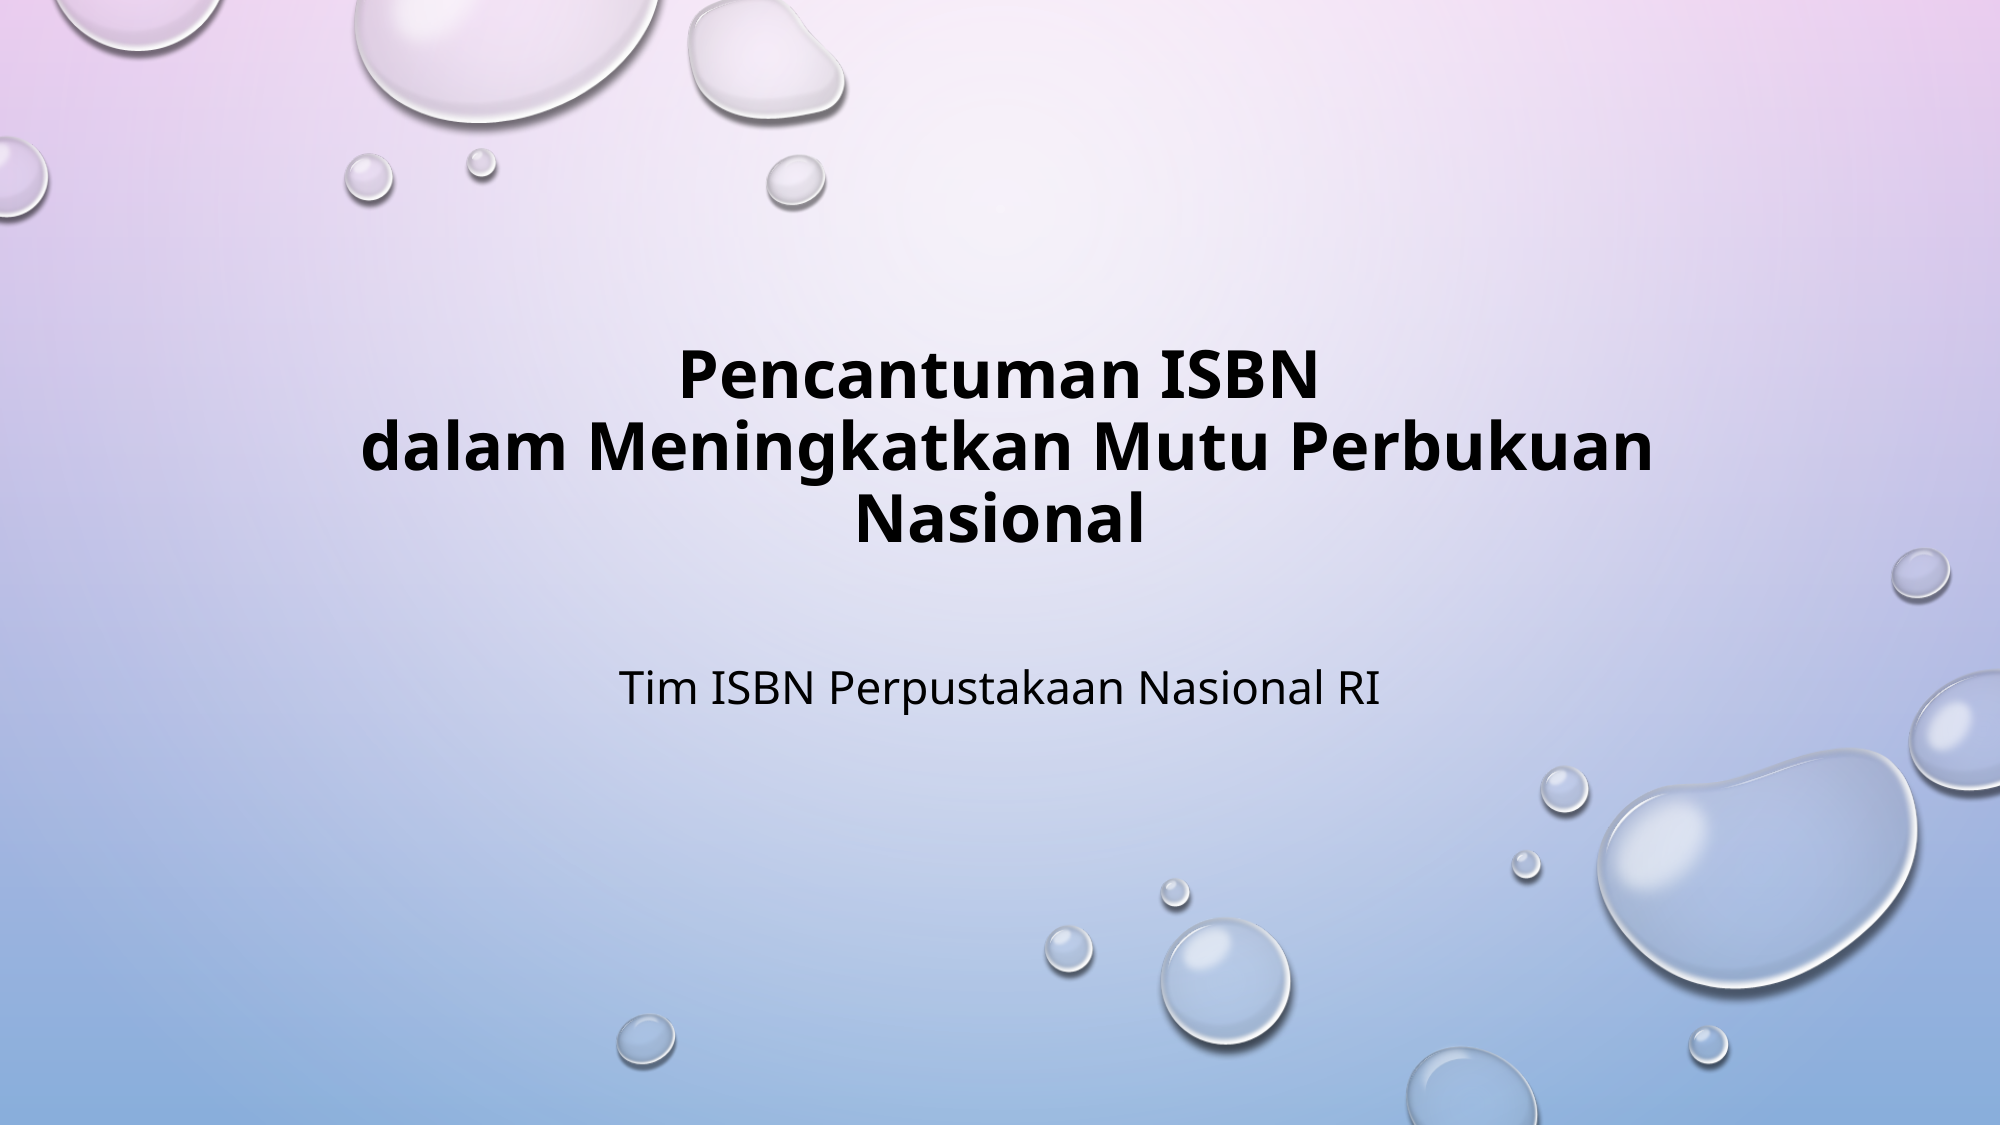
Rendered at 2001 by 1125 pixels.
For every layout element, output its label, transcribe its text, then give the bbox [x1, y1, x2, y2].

picture [0, 0, 2000, 1125]
subtitle Tim ISBN Perpustakaan Nasional RI [287, 564, 1713, 790]
title Pencantuman ISBN dalam Meningkatkan Mutu Perbukuan Nasional [287, 332, 1713, 564]
